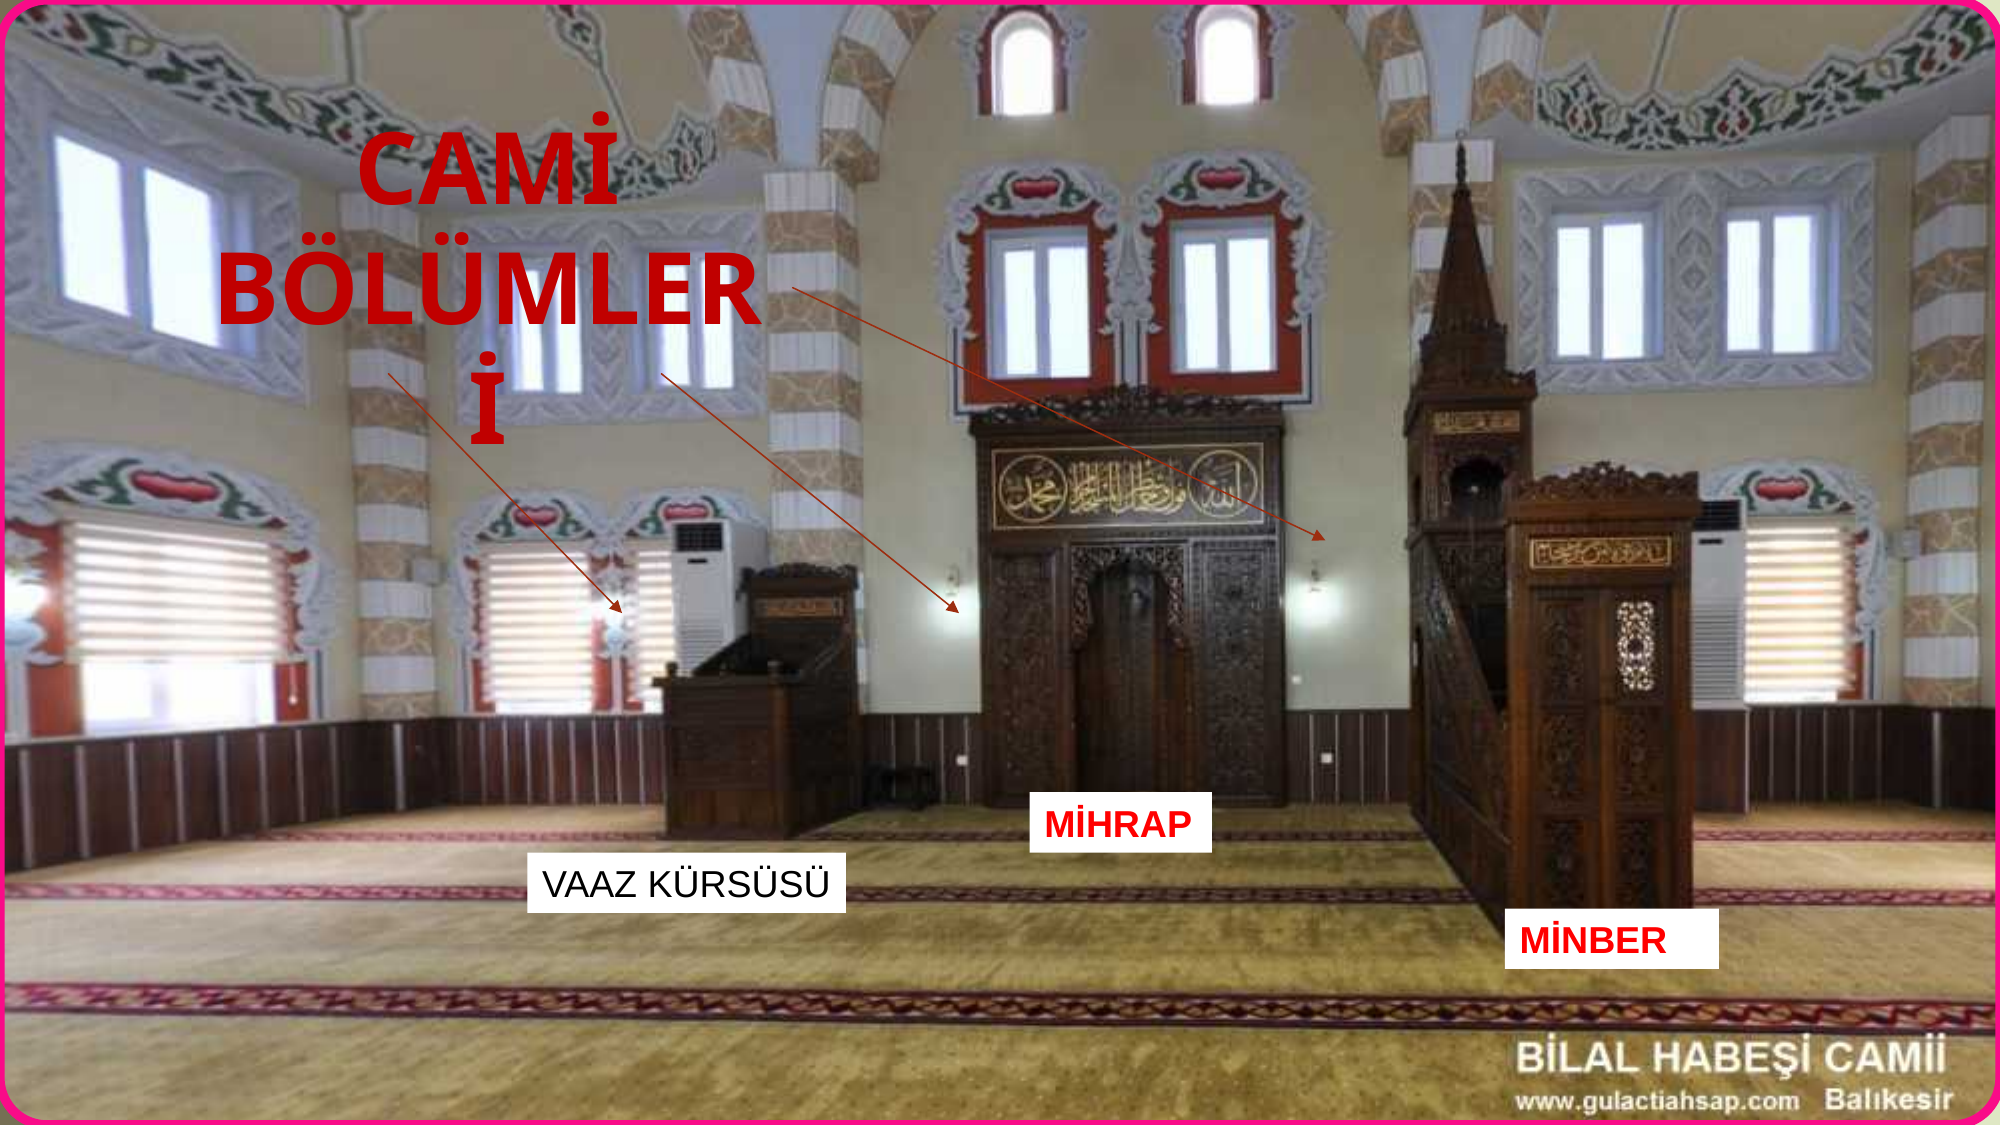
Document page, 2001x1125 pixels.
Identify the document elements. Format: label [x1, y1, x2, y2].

picture [0, 0, 2000, 1125]
text_box [661, 373, 960, 614]
text_box [792, 287, 1326, 541]
text_box [388, 373, 623, 614]
